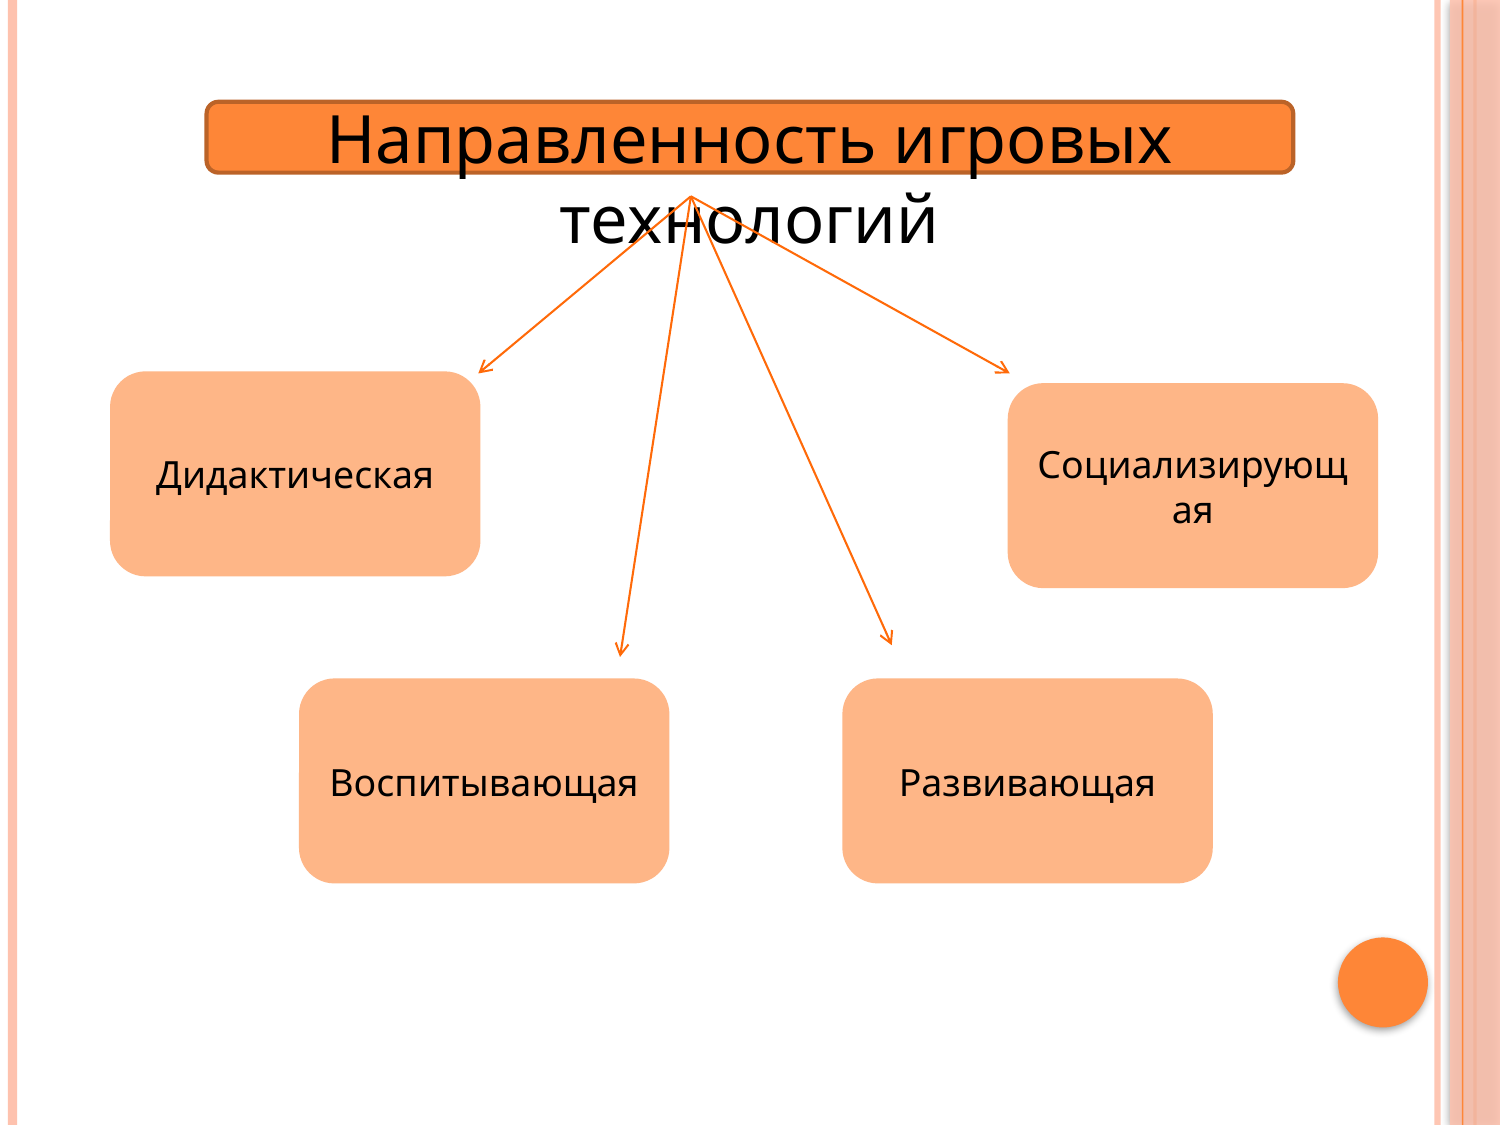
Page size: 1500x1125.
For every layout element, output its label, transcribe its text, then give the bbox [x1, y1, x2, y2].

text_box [477, 195, 617, 374]
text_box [690, 383, 893, 646]
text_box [690, 195, 1011, 374]
text_box Дидактическая [109, 371, 481, 577]
text_box Развивающая [842, 678, 1213, 884]
text_box Направленность игровых технологий [159, 89, 1341, 265]
text_box Воспитывающая [298, 678, 670, 884]
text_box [619, 195, 692, 658]
text_box Социализирующая [1007, 383, 1379, 589]
